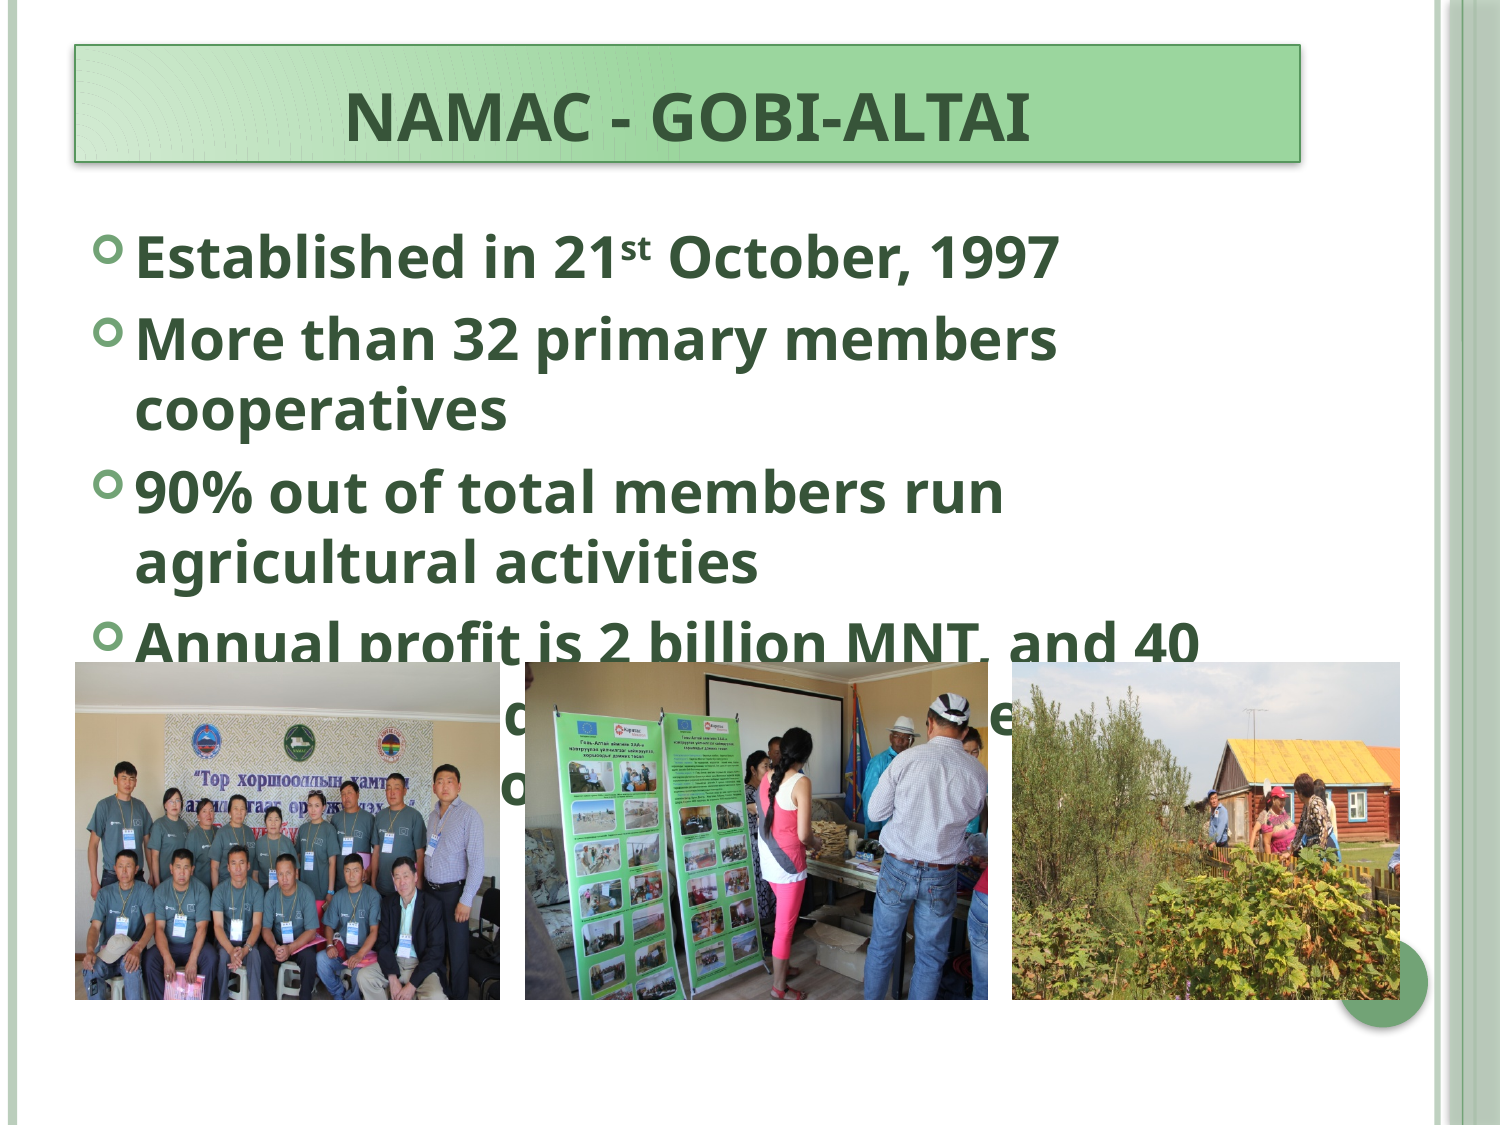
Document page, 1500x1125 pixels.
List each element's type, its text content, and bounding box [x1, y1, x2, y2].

picture [524, 661, 988, 1001]
title NAMAC - GOBI-ALTAI [74, 44, 1301, 163]
picture [74, 661, 501, 1001]
list Established in 21st October, 1997 More than 32 primary members cooperatives 90% out of total members run agricultural activities Annual profit is 2 billion MNT, and 40 million MNT dividends has been distributed to the members [75, 212, 1300, 1062]
picture [1011, 661, 1401, 1001]
